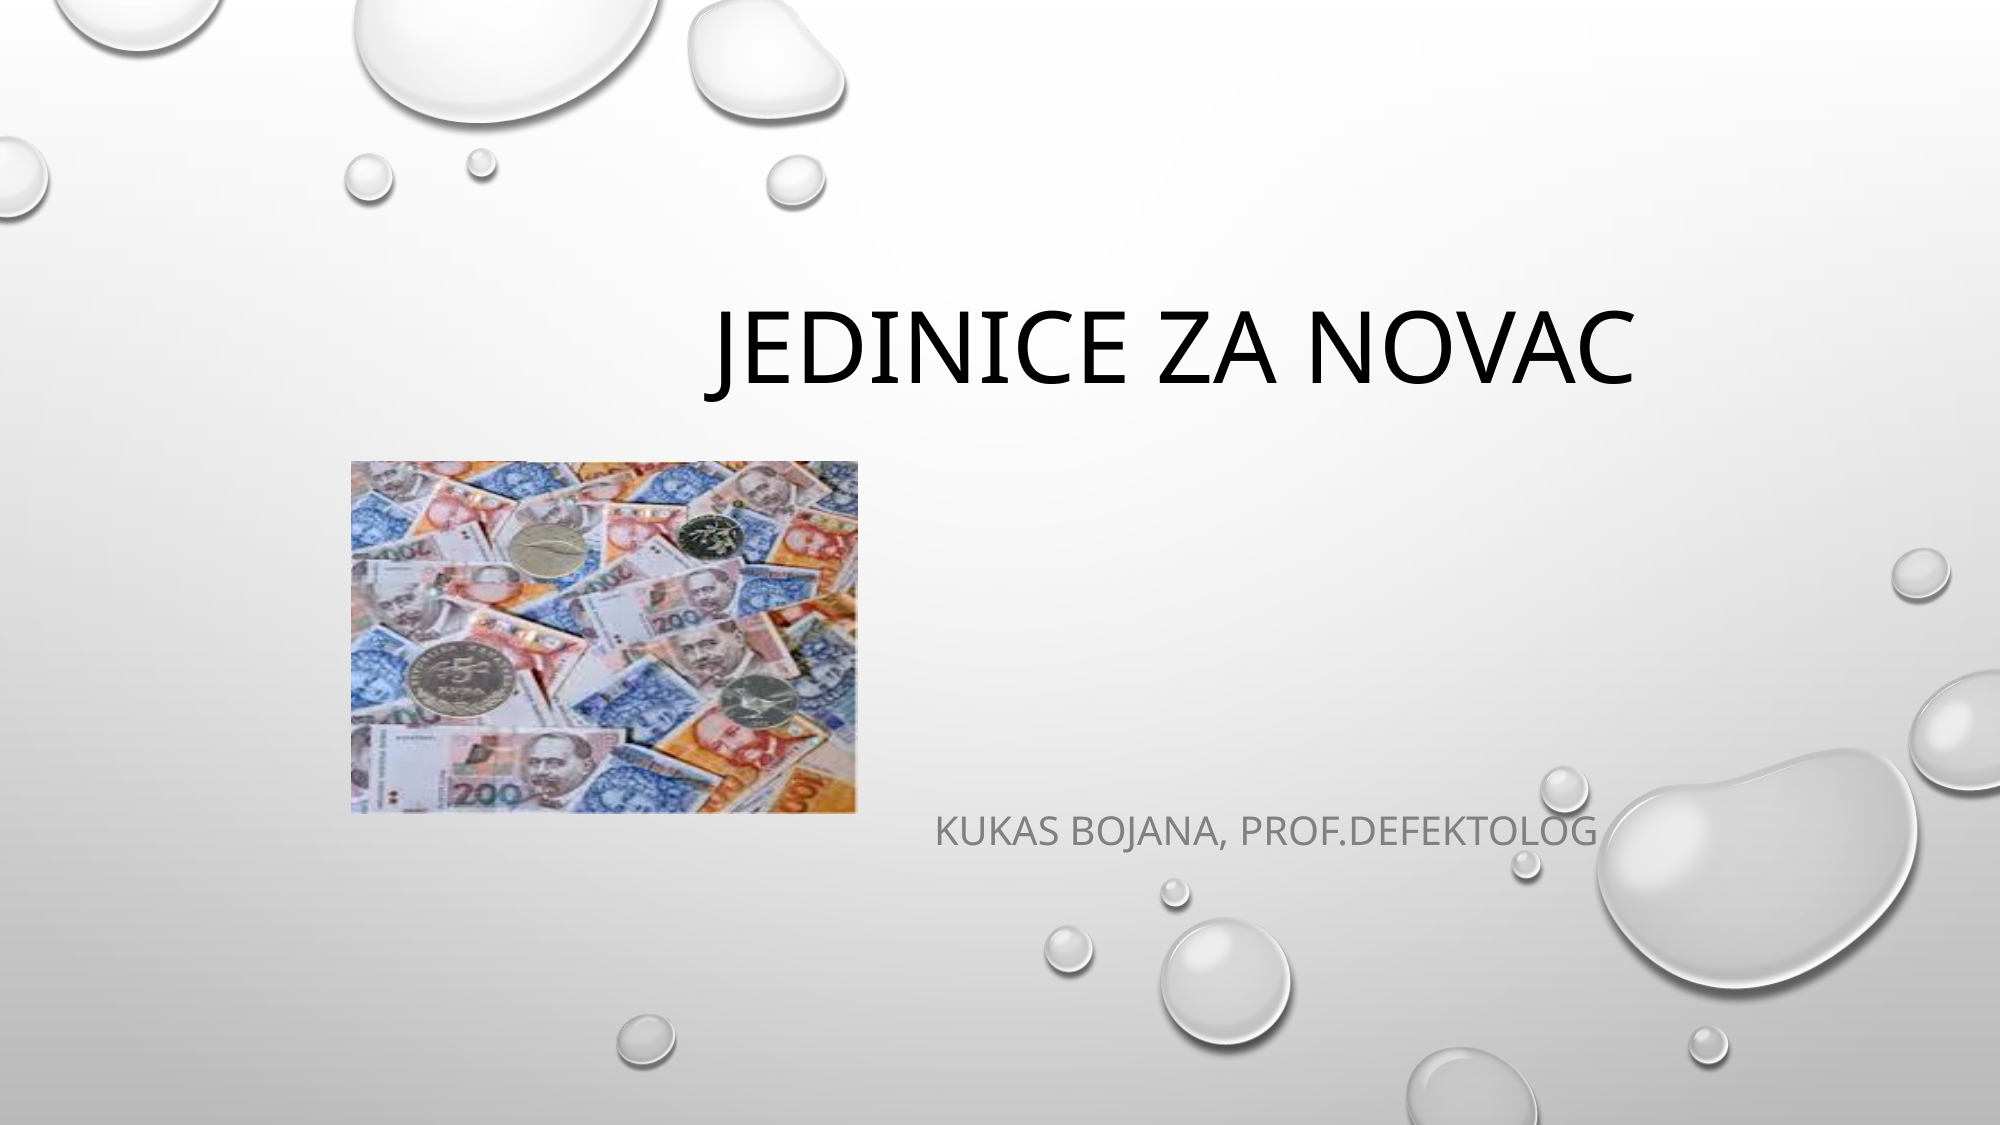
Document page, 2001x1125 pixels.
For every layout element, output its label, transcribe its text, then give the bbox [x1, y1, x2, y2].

title JEDINICE ZA NOVAC [425, 187, 1926, 413]
subtitle Kukas Bojana, prof.defektolog [287, 637, 1713, 863]
picture [0, 0, 2000, 1125]
